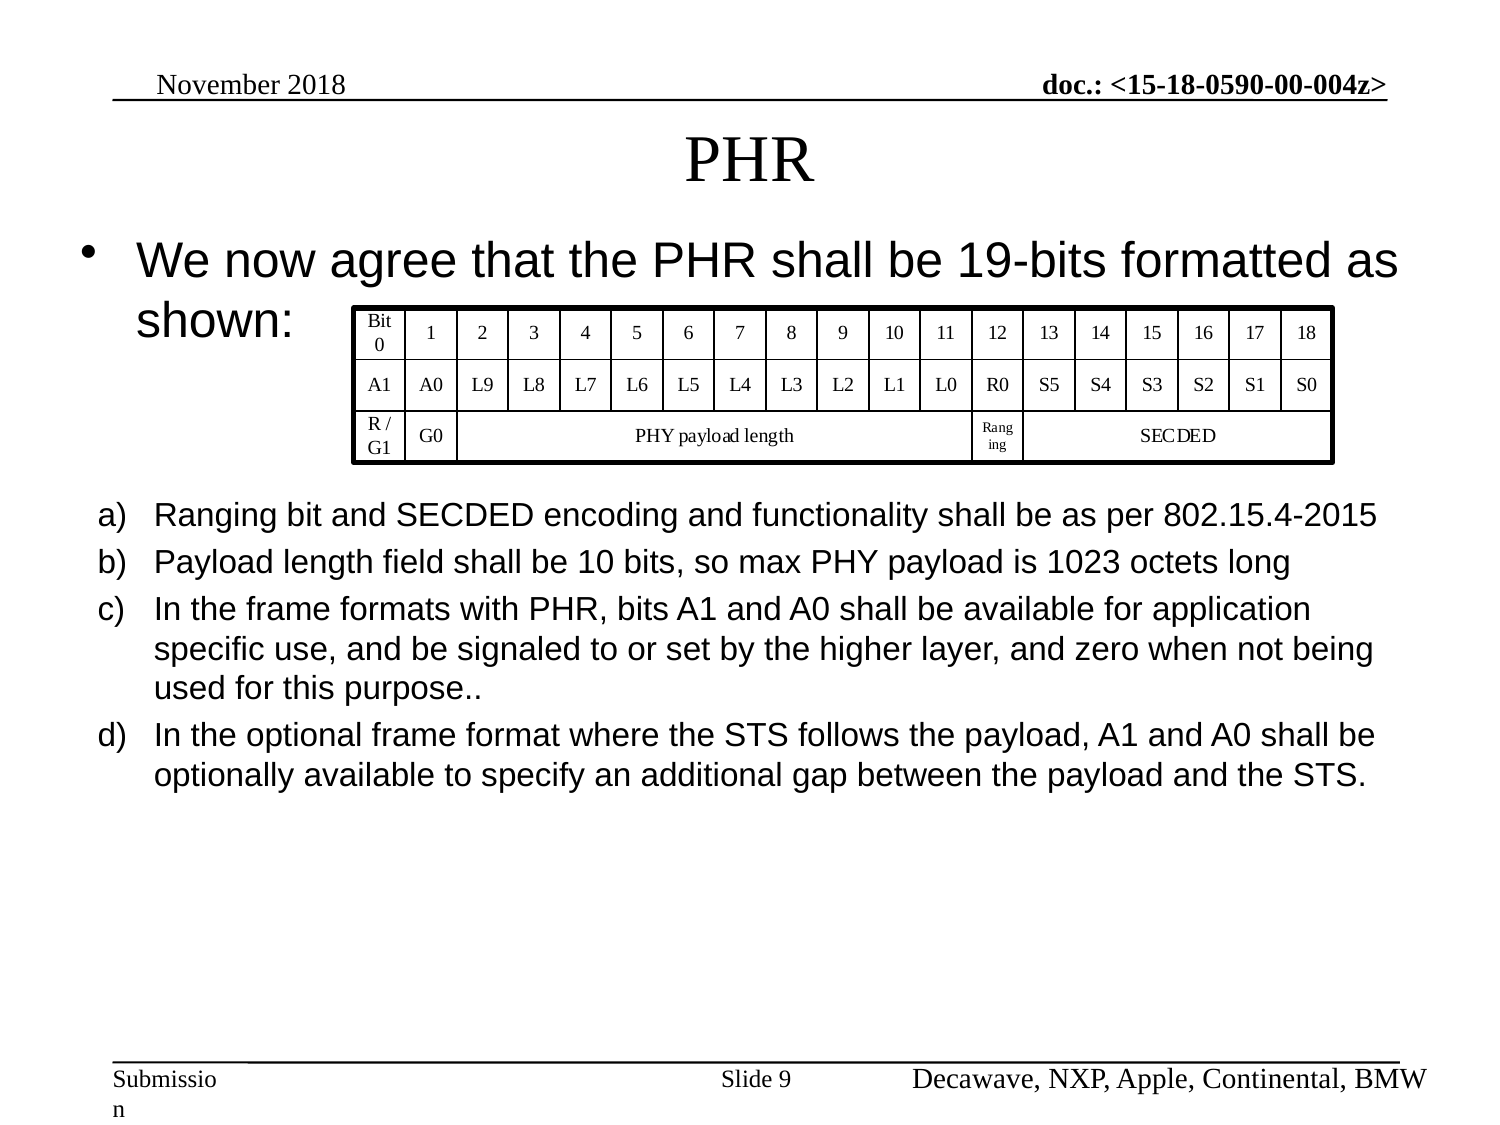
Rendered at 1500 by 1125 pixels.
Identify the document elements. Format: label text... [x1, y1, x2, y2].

picture [348, 302, 1336, 469]
slide_number Slide 9 [712, 1062, 800, 1093]
title PHR [112, 112, 1388, 197]
list We now agree that the PHR shall be 19-bits formatted as shown: Ranging bit and SECDED encoding and functionality shall be as per 802.15.4-2015 Payload length field shall be 10 bits, so max PHY payload is 1023 octets long In the frame formats with PHR, bits A1 and A0 shall be available for application specific use, and be signaled to or set by the higher layer, and zero when not being used for this purpose.. In the optional frame format where the STS follows the payload, A1 and A0 shall be optionally available to specify an additional gap between the payload and the STS. [64, 219, 1418, 1000]
